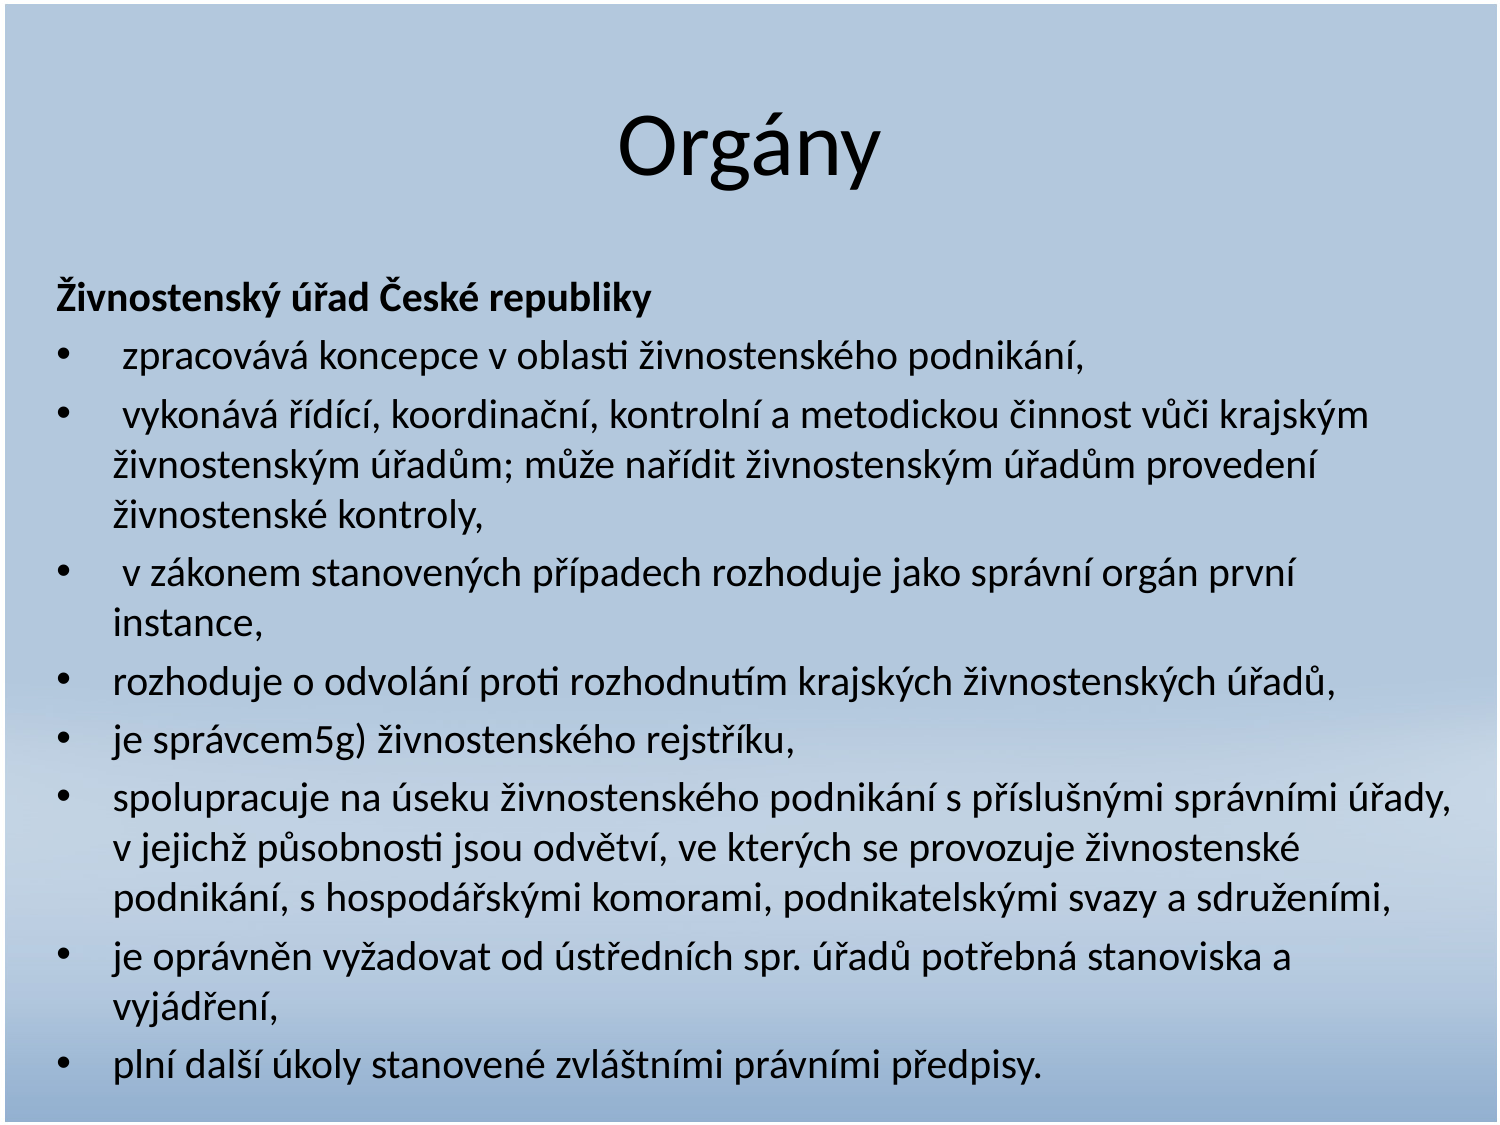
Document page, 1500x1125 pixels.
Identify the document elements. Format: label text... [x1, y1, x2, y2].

picture [0, 0, 1500, 1125]
title Orgány [74, 44, 1426, 233]
list Živnostenský úřad České republiky zpracovává koncepce v oblasti živnostenského podnikání, vykonává řídící, koordinační, kontrolní a metodickou činnost vůči krajským živnostenským úřadům; může nařídit živnostenským úřadům provedení živnostenské kontroly, v zákonem stanovených případech rozhoduje jako správní orgán první instance, rozhoduje o odvolání proti rozhodnutím krajských živnostenských úřadů, je správcem5g) živnostenského rejstříku, spolupracuje na úseku živnostenského podnikání s příslušnými správními úřady, v jejichž působnosti jsou odvětví, ve kterých se provozuje živnostenské podnikání, s hospodářskými komorami, podnikatelskými svazy a sdruženími, je oprávněn vyžadovat od ústředních spr. úřadů potřebná stanoviska a vyjádření, plní další úkoly stanovené zvláštními právními předpisy. [41, 262, 1471, 1006]
